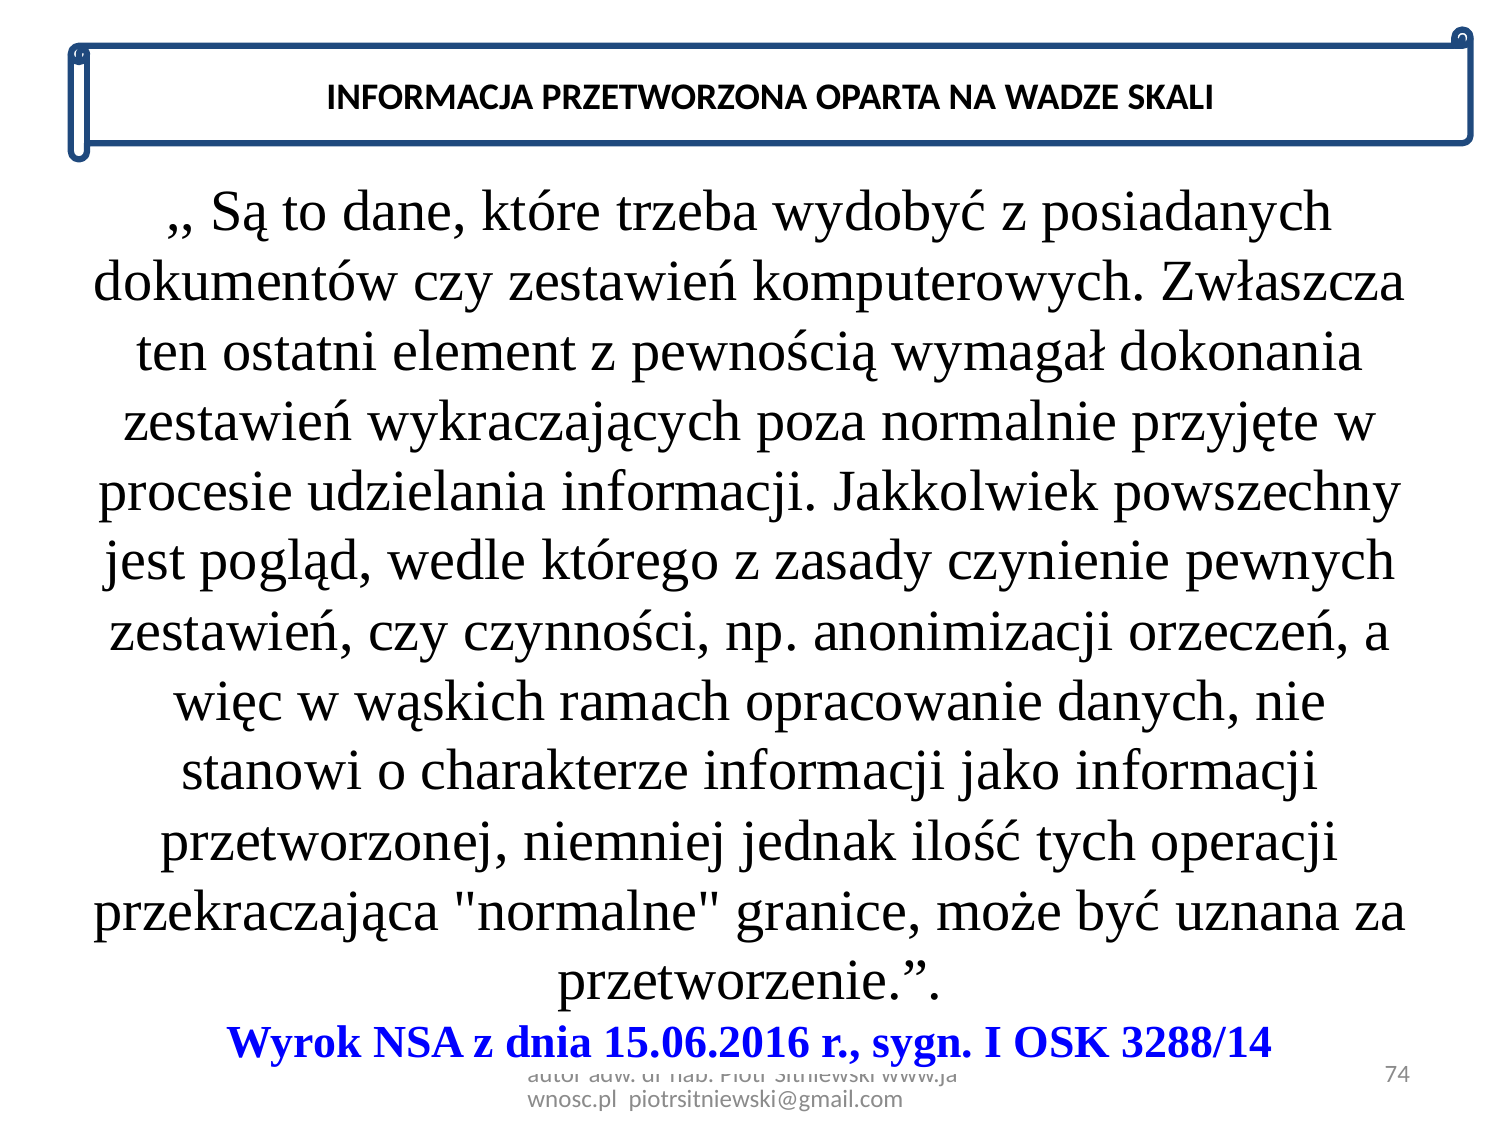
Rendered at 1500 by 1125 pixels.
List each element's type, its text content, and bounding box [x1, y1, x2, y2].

footer autor adw. dr hab. Piotr Sitniewski www.jawnosc.pl piotrsitniewski@gmail.com [512, 1042, 988, 1103]
text_box ,, Są to dane, które trzeba wydobyć z posiadanych dokumentów czy zestawień komputerowych. Zwłaszcza ten ostatni element z pewnością wymagał dokonania zestawień wykraczających poza normalnie przyjęte w procesie udzielania informacji. Jakkolwiek powszechny jest pogląd, wedle którego z zasady czynienie pewnych zestawień, czy czynności, np. anonimizacji orzeczeń, a więc w wąskich ramach opracowanie danych, nie stanowi o charakterze informacji jako informacji przetworzonej, niemniej jednak ilość tych operacji przekraczająca "normalne" granice, może być uznana za przetworzenie.”. Wyrok NSA z dnia 15.06.2016 r., sygn. I OSK 3288/14 [70, 146, 1430, 1074]
slide_number 74 [1074, 1042, 1425, 1103]
text_box INFORMACJA PRZETWORZONA OPARTA NA WADZE SKALI [68, 27, 1473, 162]
